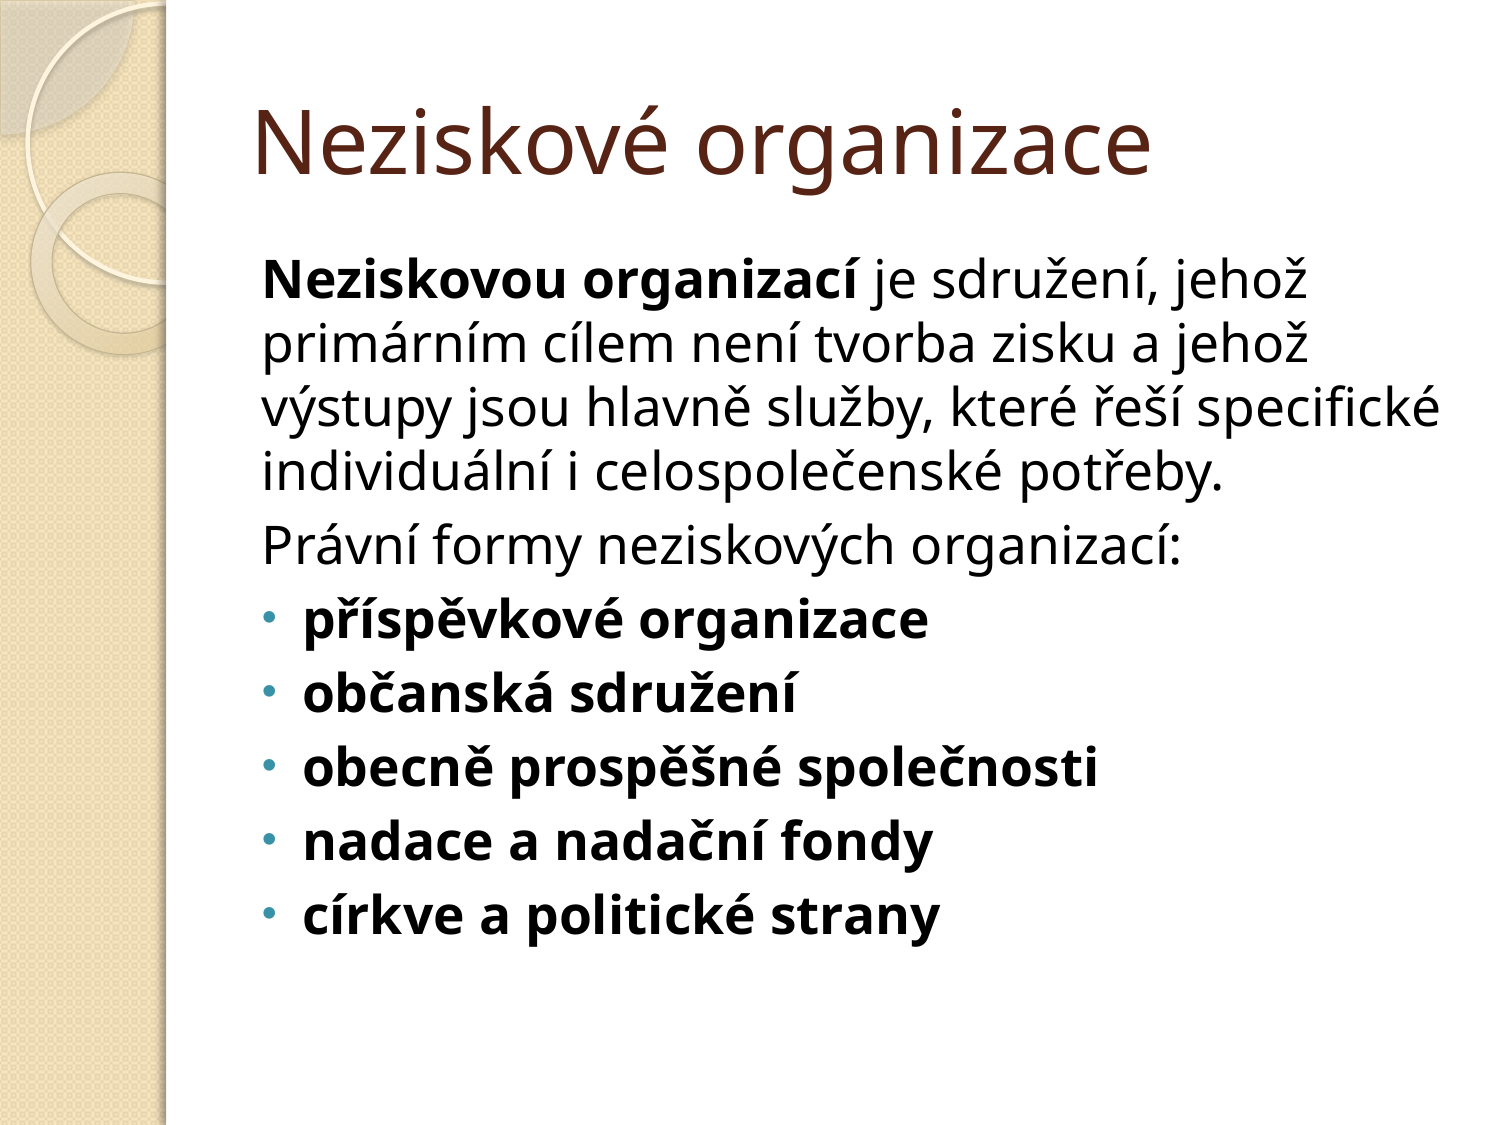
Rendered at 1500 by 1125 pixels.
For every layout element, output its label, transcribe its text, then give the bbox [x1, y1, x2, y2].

title Neziskové organizace [235, 45, 1466, 233]
list Neziskovou organizací je sdružení, jehož primárním cílem není tvorba zisku a jehož výstupy jsou hlavně služby, které řeší specifické individuální i celospolečenské potřeby. Právní formy neziskových organizací: příspěvkové organizace občanská sdružení obecně prospěšné společnosti nadace a nadační fondy církve a politické strany [235, 237, 1466, 1025]
